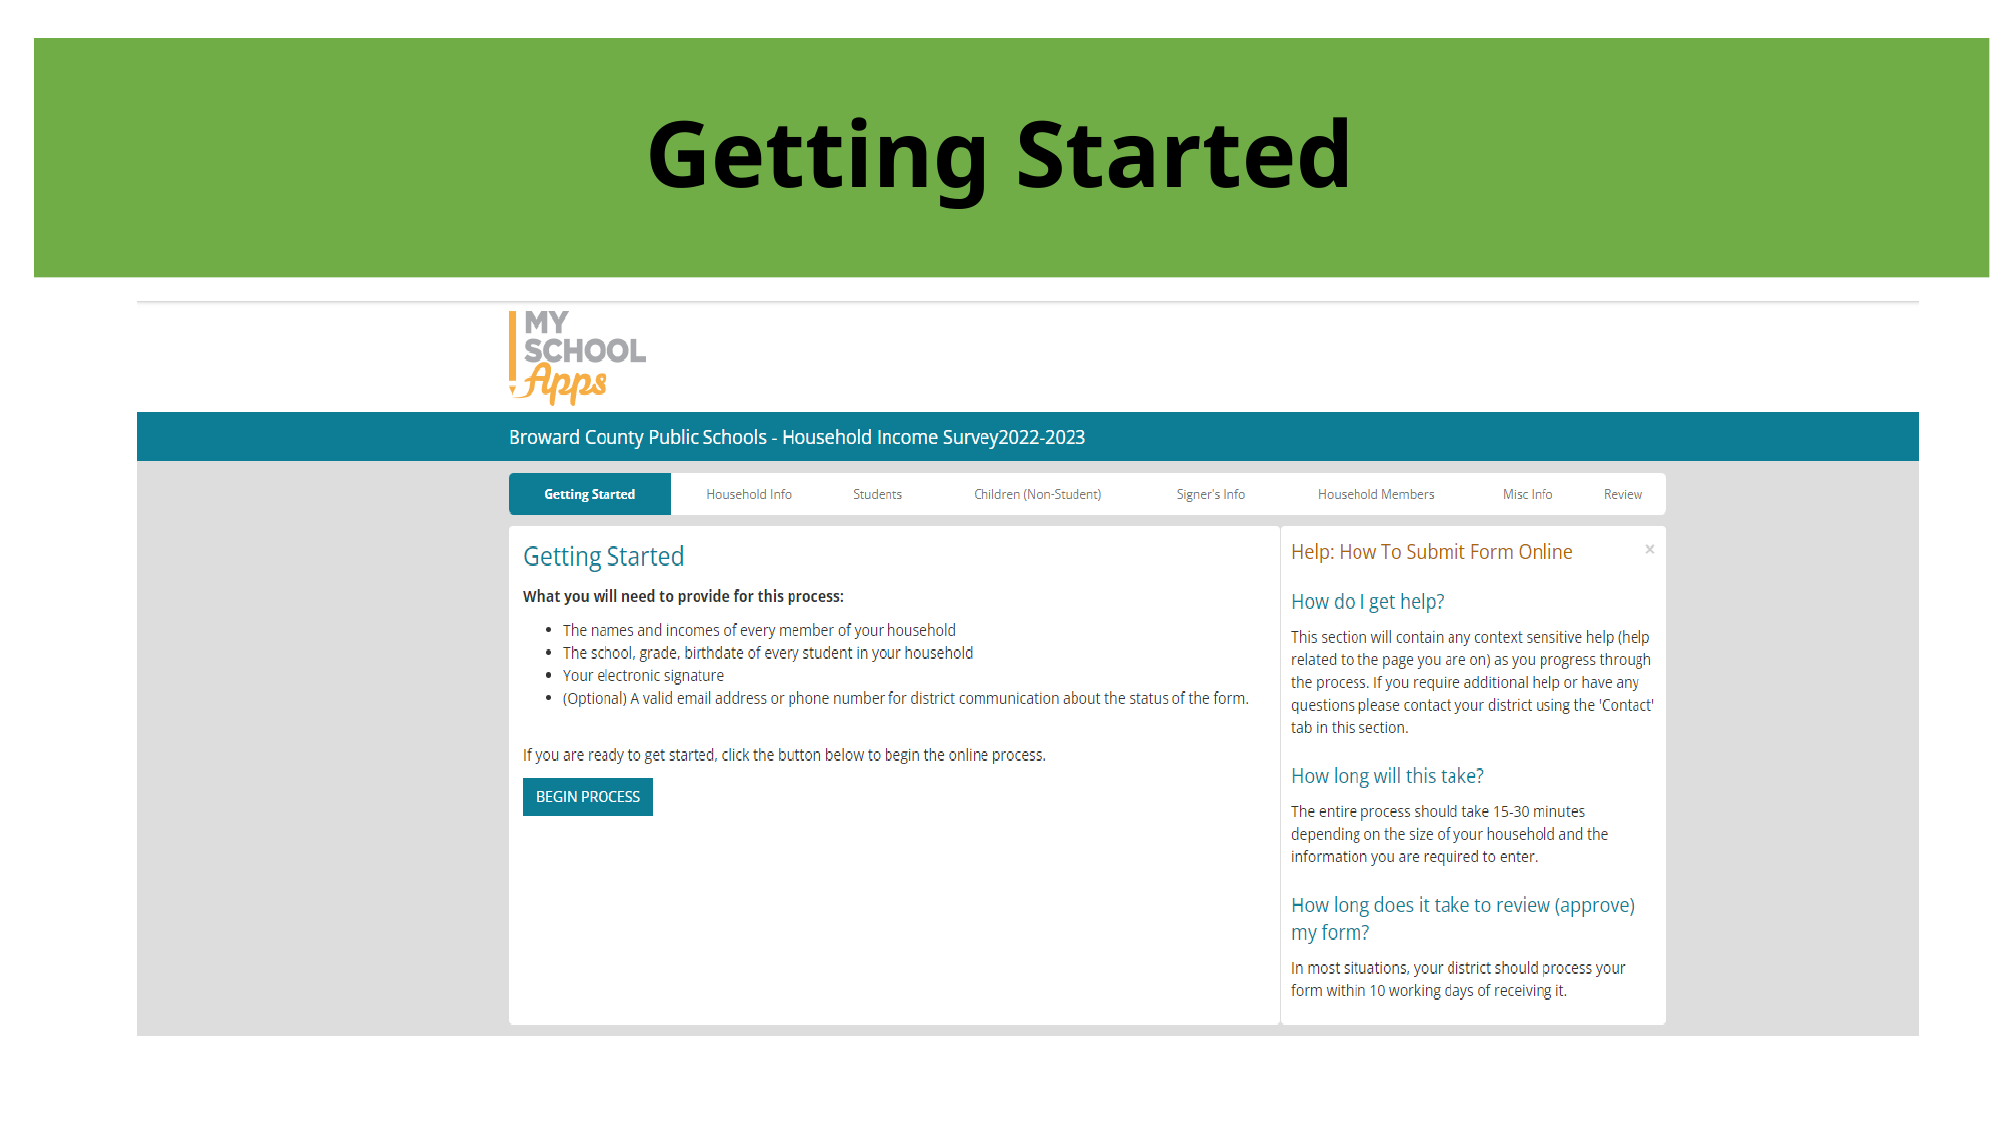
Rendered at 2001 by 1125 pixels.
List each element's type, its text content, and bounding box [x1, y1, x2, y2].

title Getting Started [34, 38, 1990, 278]
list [137, 301, 1919, 1042]
